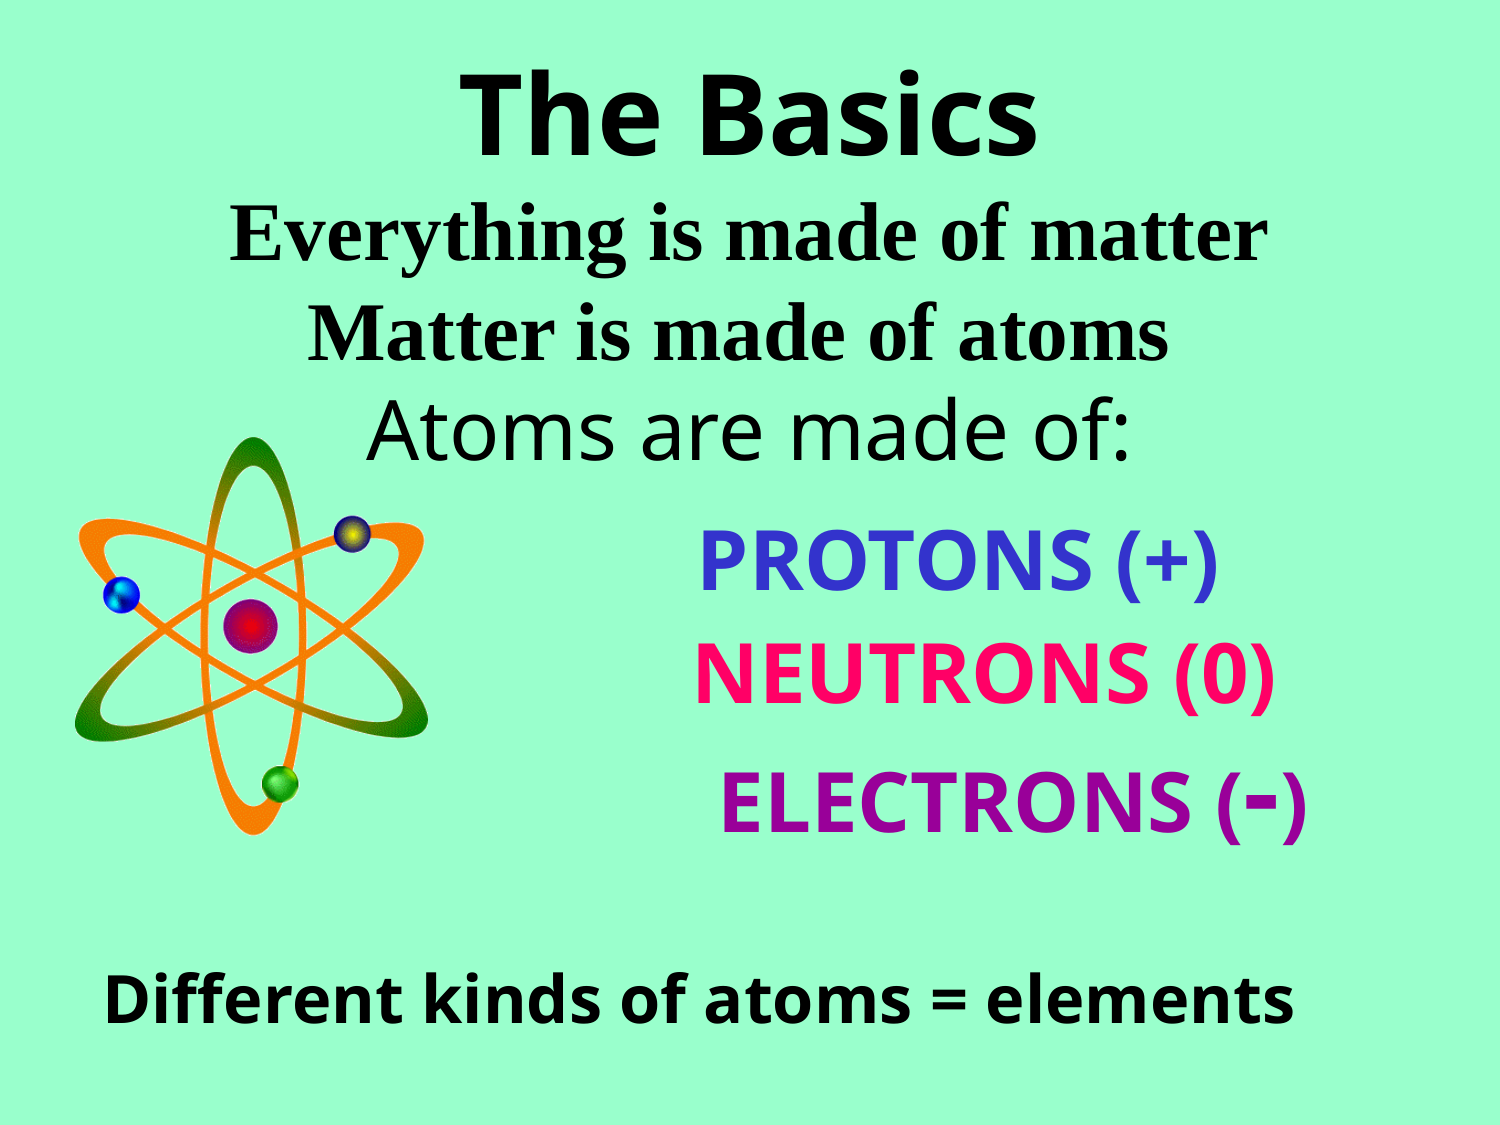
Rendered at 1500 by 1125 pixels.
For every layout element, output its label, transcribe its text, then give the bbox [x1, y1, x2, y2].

text_box ELECTRONS (-) [702, 712, 1324, 863]
list ______________ ___________________ in ____________________ [412, 324, 1463, 1088]
text_box NEUTRONS (0) [676, 612, 1293, 728]
picture [74, 437, 429, 838]
text_box PROTONS (+) [682, 500, 1235, 612]
text_box Different kinds of atoms = elements [87, 949, 1438, 1045]
title The Basics Everything is made of matter Matter is made of atoms Atoms are made of: [0, 24, 1500, 225]
